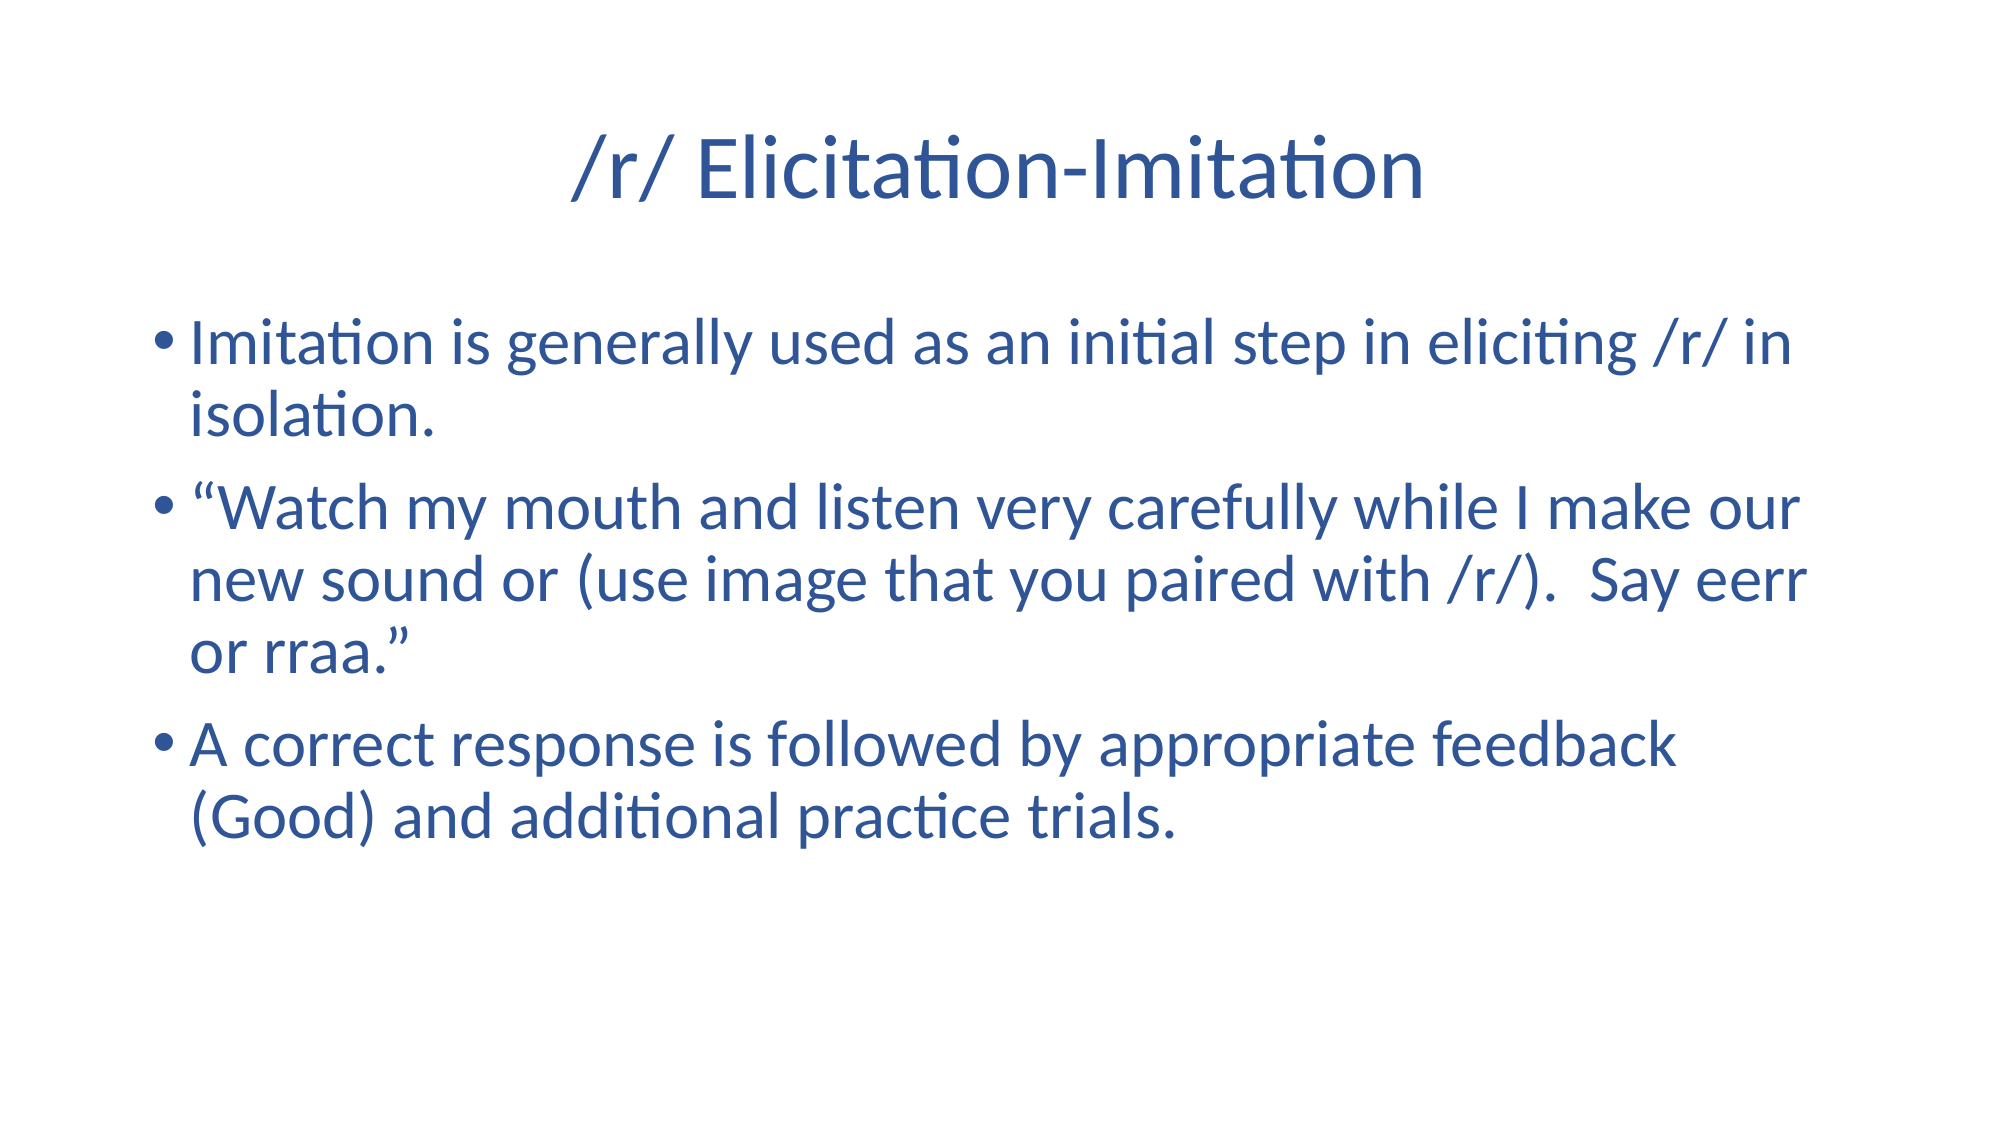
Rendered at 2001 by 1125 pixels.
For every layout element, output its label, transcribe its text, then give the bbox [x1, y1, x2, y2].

list Imitation is generally used as an initial step in eliciting /r/ in isolation. “Watch my mouth and listen very carefully while I make our new sound or (use image that you paired with /r/). Say eerr or rraa.” A correct response is followed by appropriate feedback (Good) and additional practice trials. [137, 299, 1863, 1014]
title /r/ Elicitation-Imitation [137, 59, 1863, 278]
